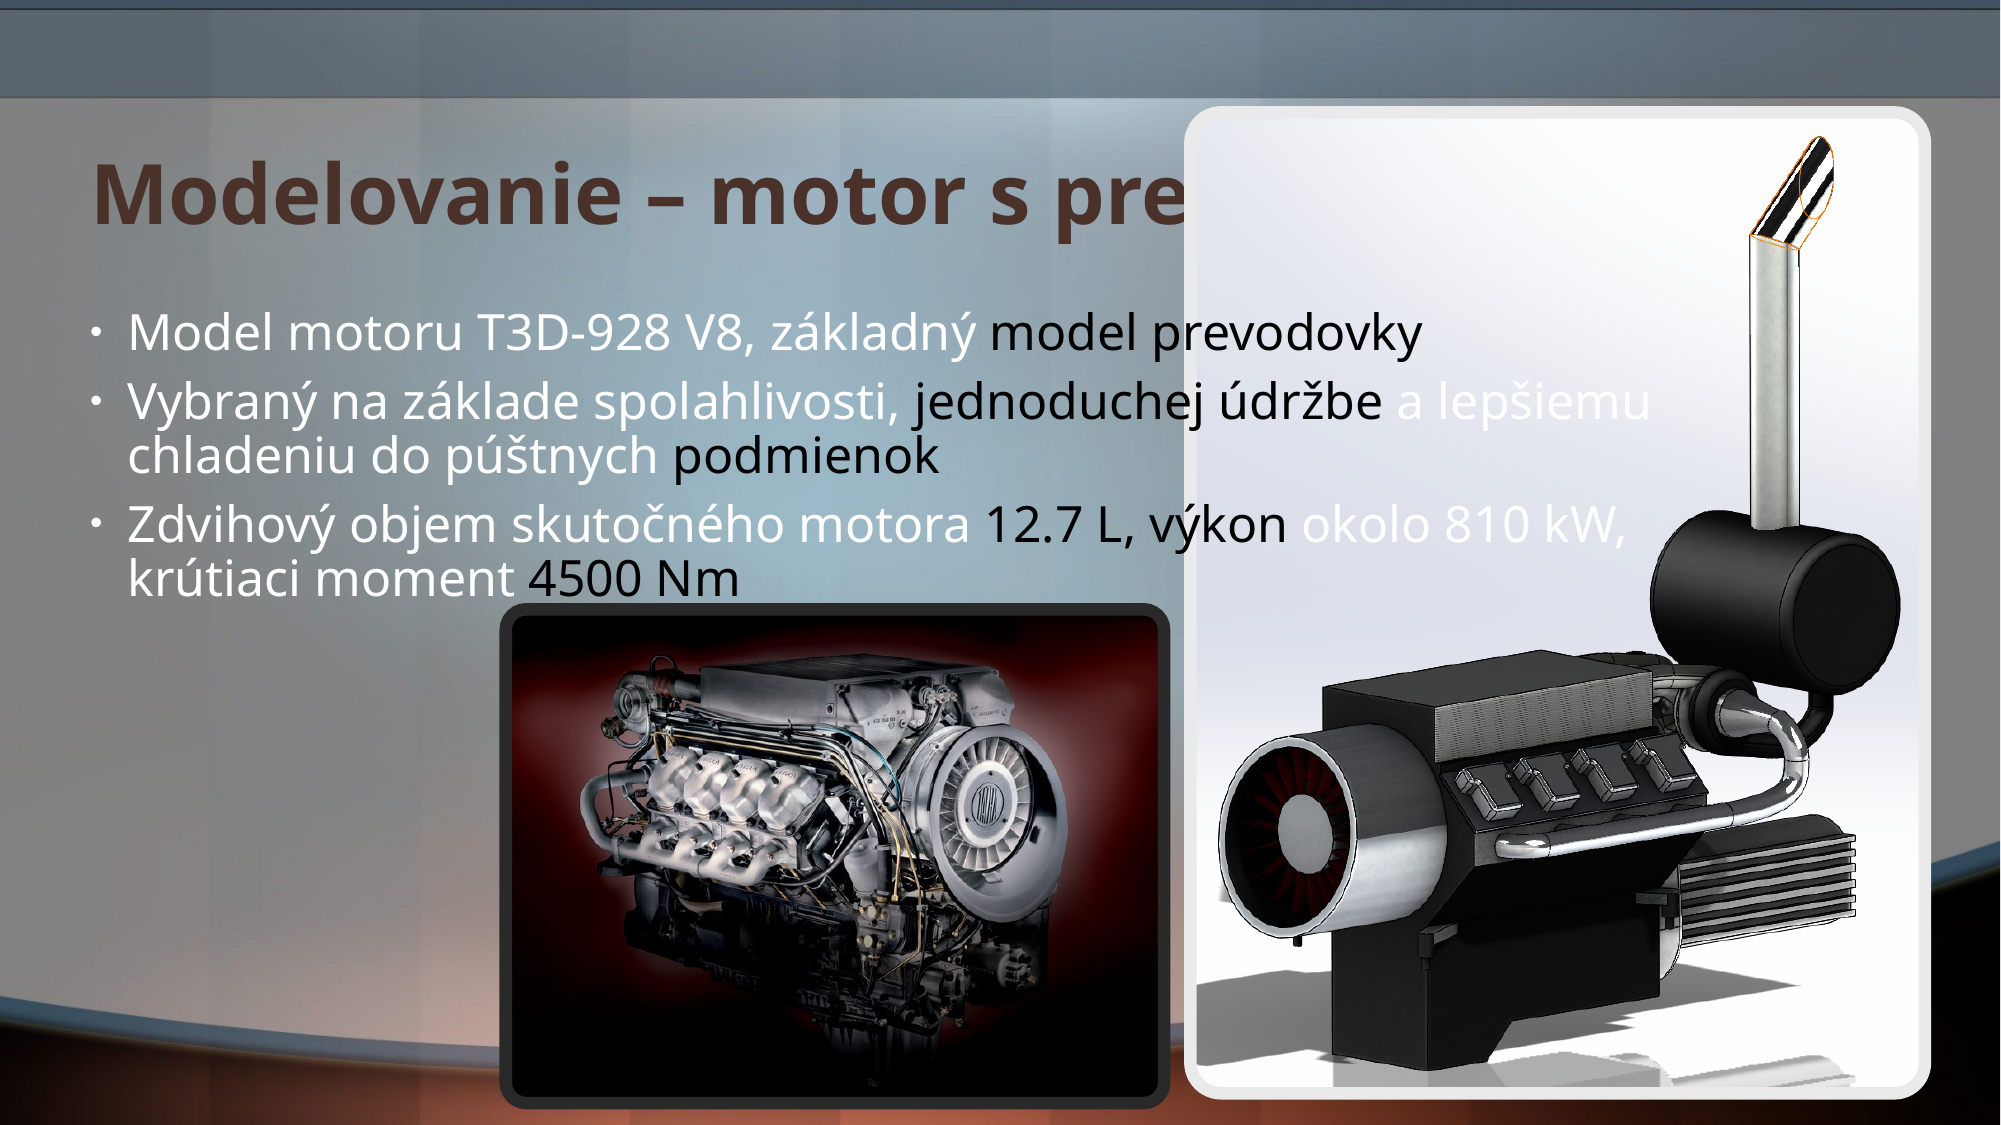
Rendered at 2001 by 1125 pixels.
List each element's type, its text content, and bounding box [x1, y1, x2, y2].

title Modelovanie – motor s prevodovkou [75, 104, 1732, 294]
list Model motoru T3D-928 V8, základný model prevodovky Vybraný na základe spolahlivosti, jednoduchej údržbe a lepšiemu chladeniu do púštnych podmienok Zdvihový objem skutočného motora 12.7 L, výkon okolo 810 kW, krútiaci moment 4500 Nm [75, 299, 1190, 920]
picture [0, 0, 2001, 1125]
